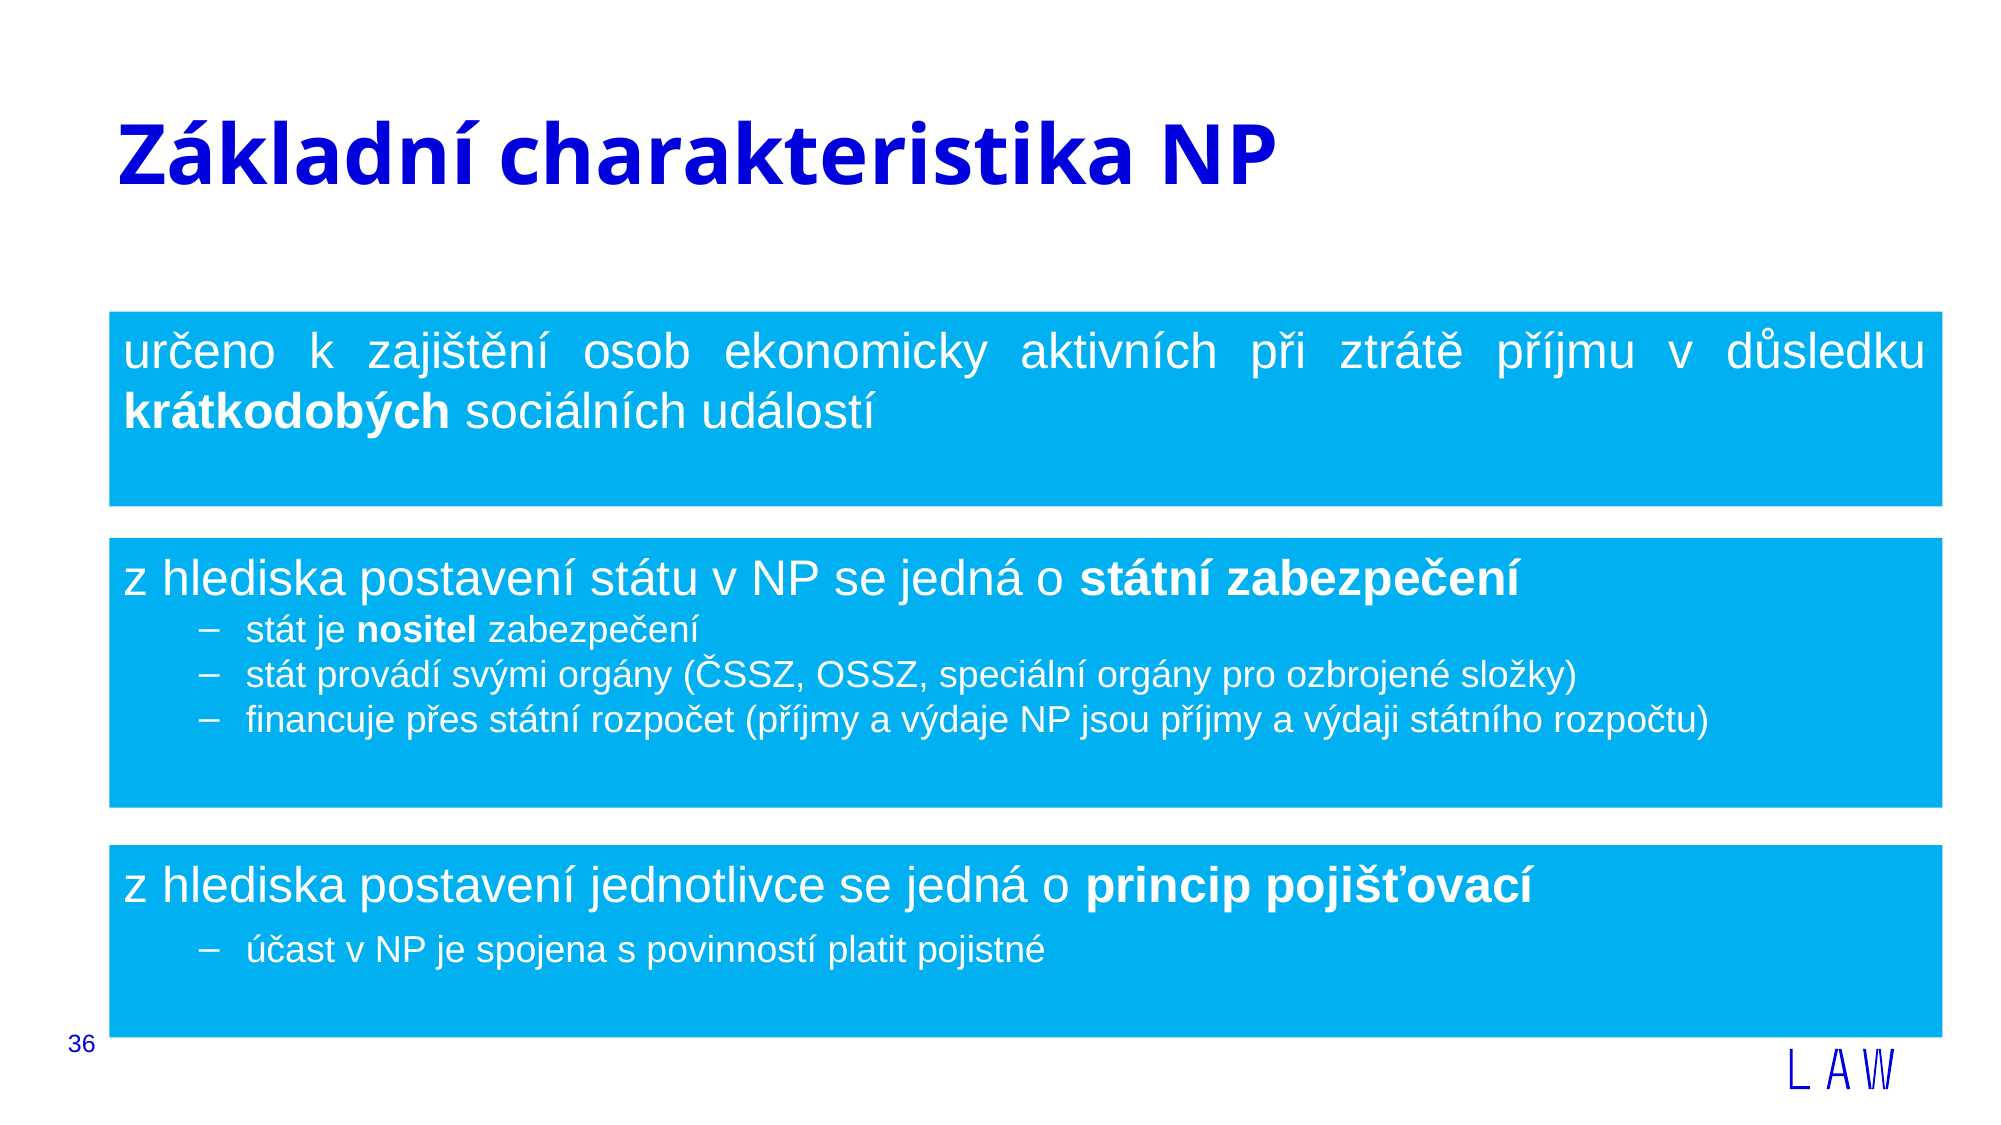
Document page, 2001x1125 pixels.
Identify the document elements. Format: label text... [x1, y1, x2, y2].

text_box určeno k zajištění osob ekonomicky aktivních při ztrátě příjmu v důsledku krátkodobých sociálních událostí [109, 311, 1943, 507]
slide_number 36 [67, 1021, 110, 1063]
text_box z hlediska postavení státu v NP se jedná o státní zabezpečení stát je nositel zabezpečení stát provádí svými orgány (ČSSZ, OSSZ, speciální orgány pro ozbrojené složky) financuje přes státní rozpočet (příjmy a výdaje NP jsou příjmy a výdaji státního rozpočtu) [109, 537, 1943, 808]
title Základní charakteristika NP [118, 118, 1883, 193]
text_box z hlediska postavení jednotlivce se jedná o princip pojišťovací účast v NP je spojena s povinností platit pojistné [109, 845, 1943, 1038]
